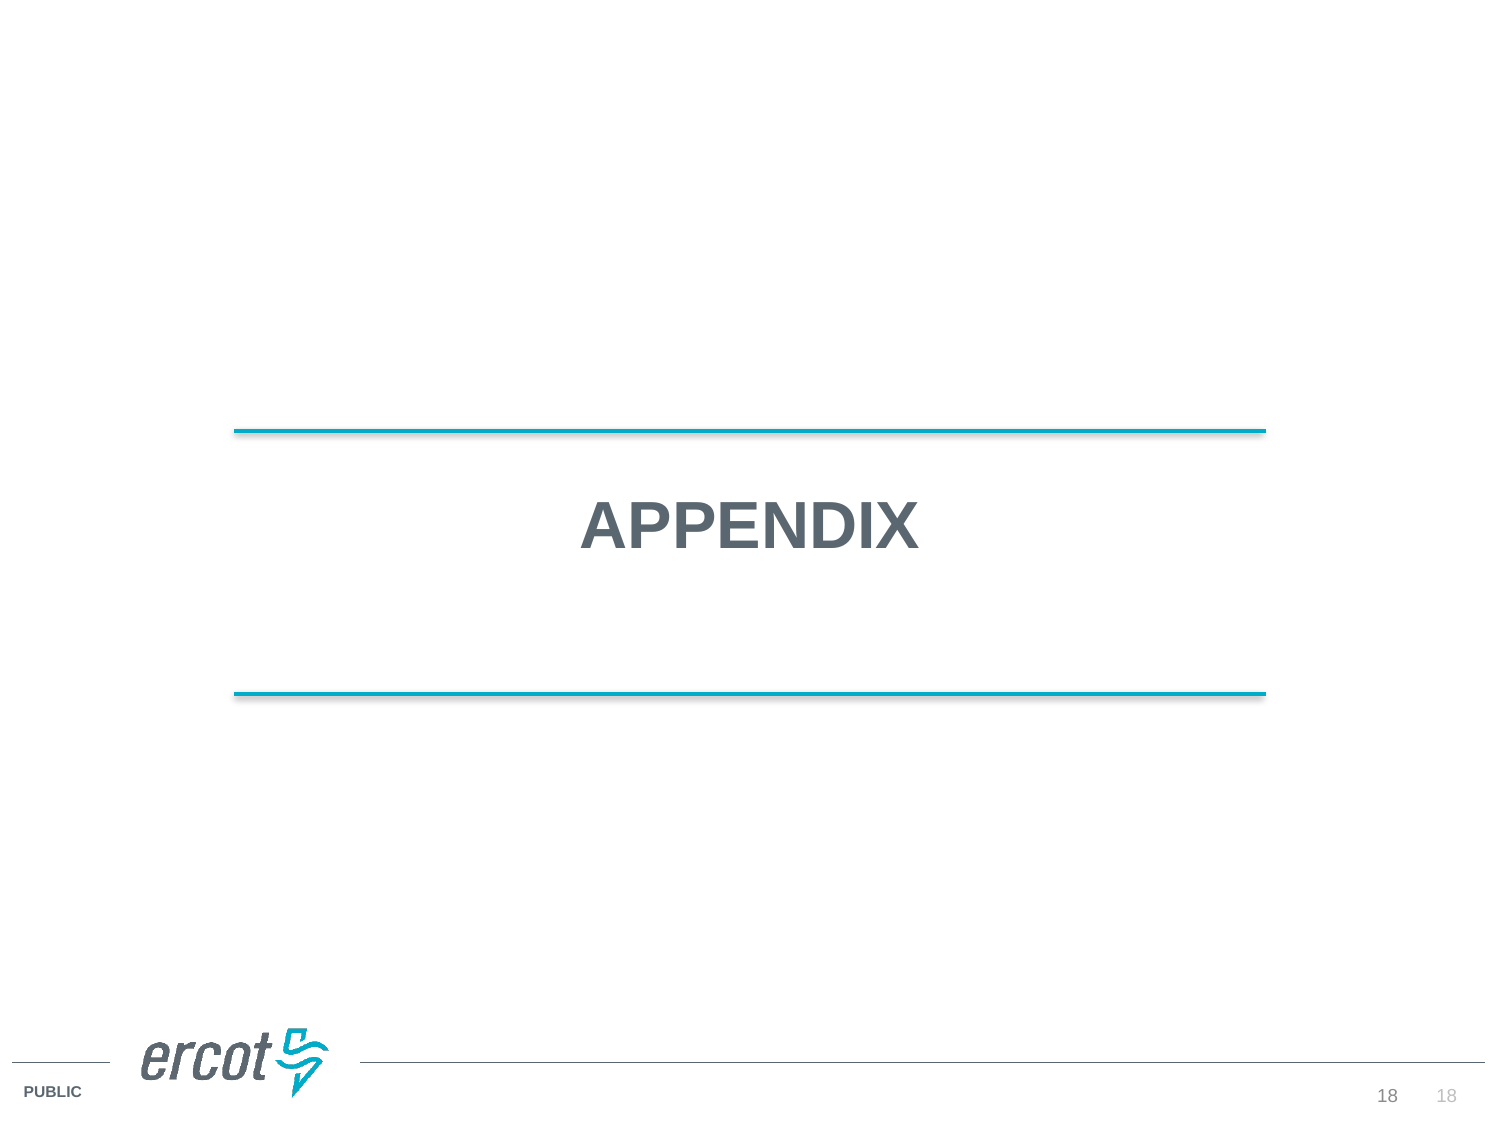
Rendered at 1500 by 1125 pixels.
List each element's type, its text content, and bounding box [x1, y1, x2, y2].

slide_number 18 [1350, 1077, 1425, 1113]
picture [137, 1024, 332, 1100]
list Appendix [234, 474, 1266, 638]
